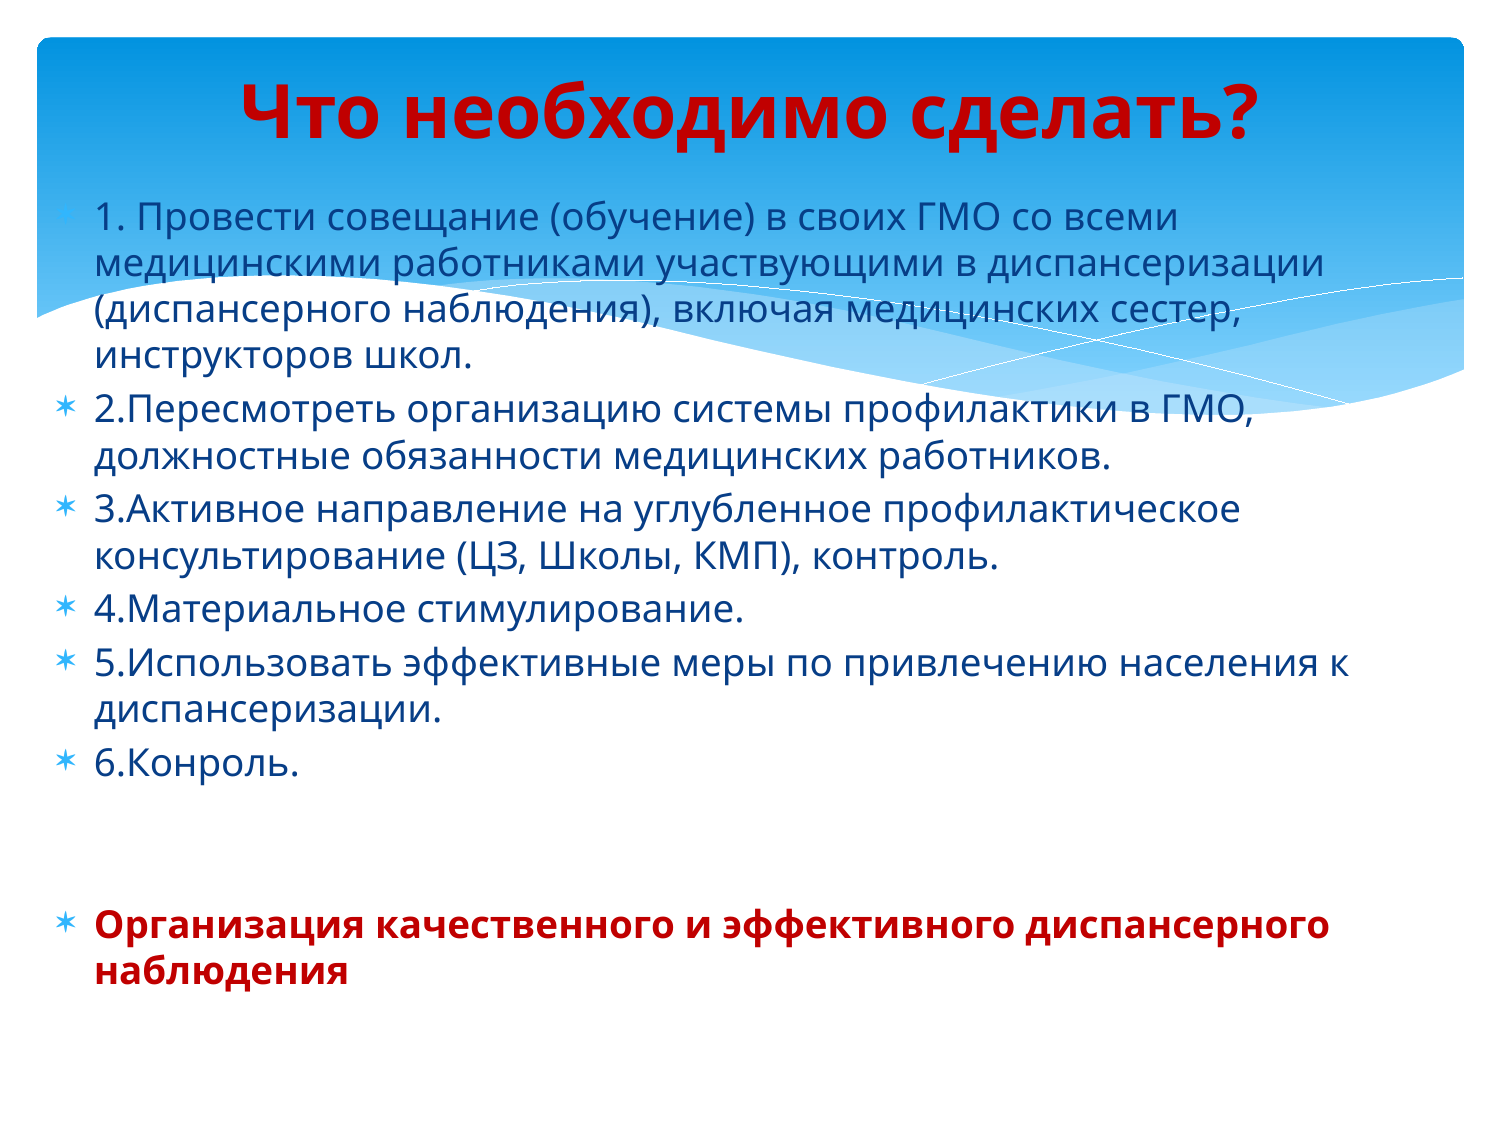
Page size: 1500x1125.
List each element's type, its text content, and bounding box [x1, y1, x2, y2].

title Что необходимо сделать? [75, 55, 1425, 161]
list 1. Провести совещание (обучение) в своих ГМО со всеми медицинскими работниками участвующими в диспансеризации (диспансерного наблюдения), включая медицинских сестер, инструкторов школ. 2.Пересмотреть организацию системы профилактики в ГМО, должностные обязанности медицинских работников. 3.Активное направление на углубленное профилактическое консультирование (ЦЗ, Школы, КМП), контроль. 4.Материальное стимулирование. 5.Использовать эффективные меры по привлечению населения к диспансеризации. 6.Конроль. Организация качественного и эффективного диспансерного наблюдения [41, 184, 1459, 1005]
